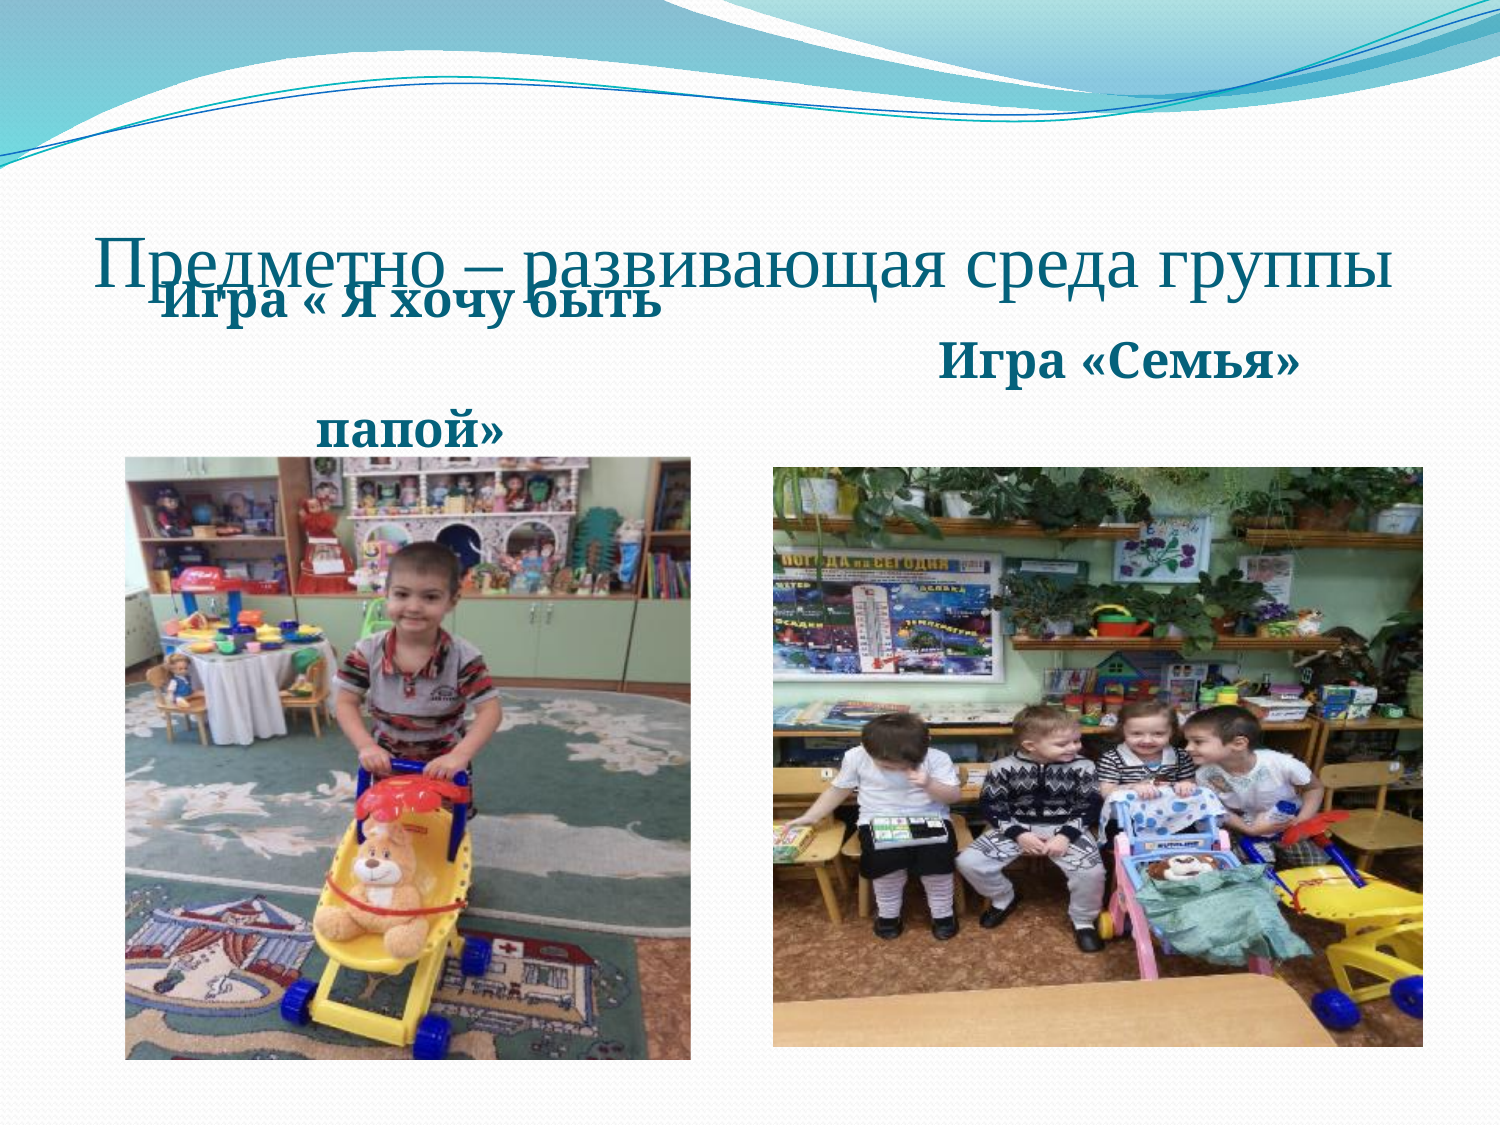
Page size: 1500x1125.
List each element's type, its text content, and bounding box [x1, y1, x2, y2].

picture [126, 1052, 690, 1060]
title Предметно – развивающая среда группы [75, 115, 1425, 303]
picture [126, 458, 690, 474]
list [773, 467, 1423, 1048]
list Игра «Семья» [761, 305, 1425, 413]
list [105, 474, 710, 1042]
list Игра « Я хочу быть папой» [75, 304, 738, 421]
